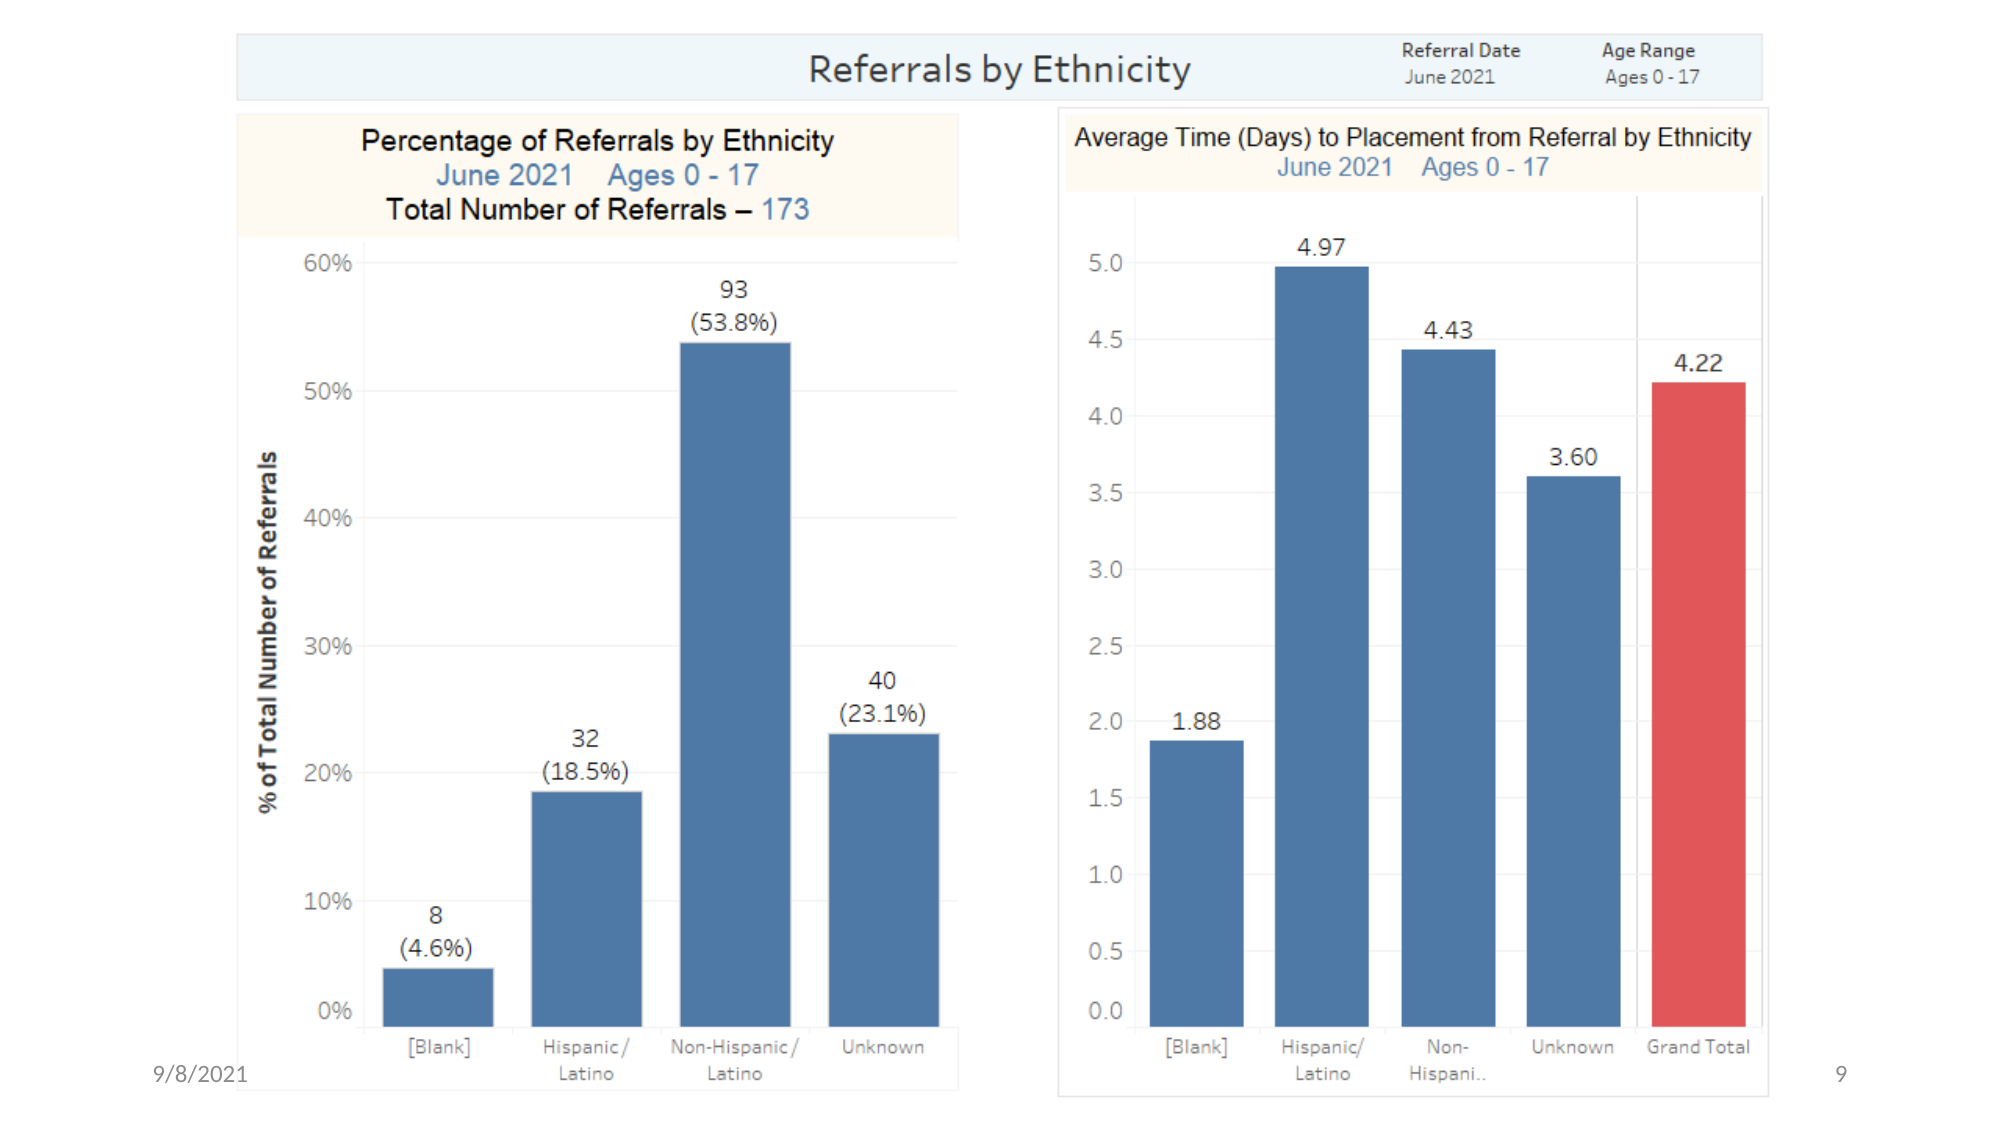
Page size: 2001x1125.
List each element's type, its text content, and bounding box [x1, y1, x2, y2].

picture [218, 15, 1782, 1110]
slide_number 9 [1782, 1042, 1863, 1103]
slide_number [137, 1042, 218, 1103]
